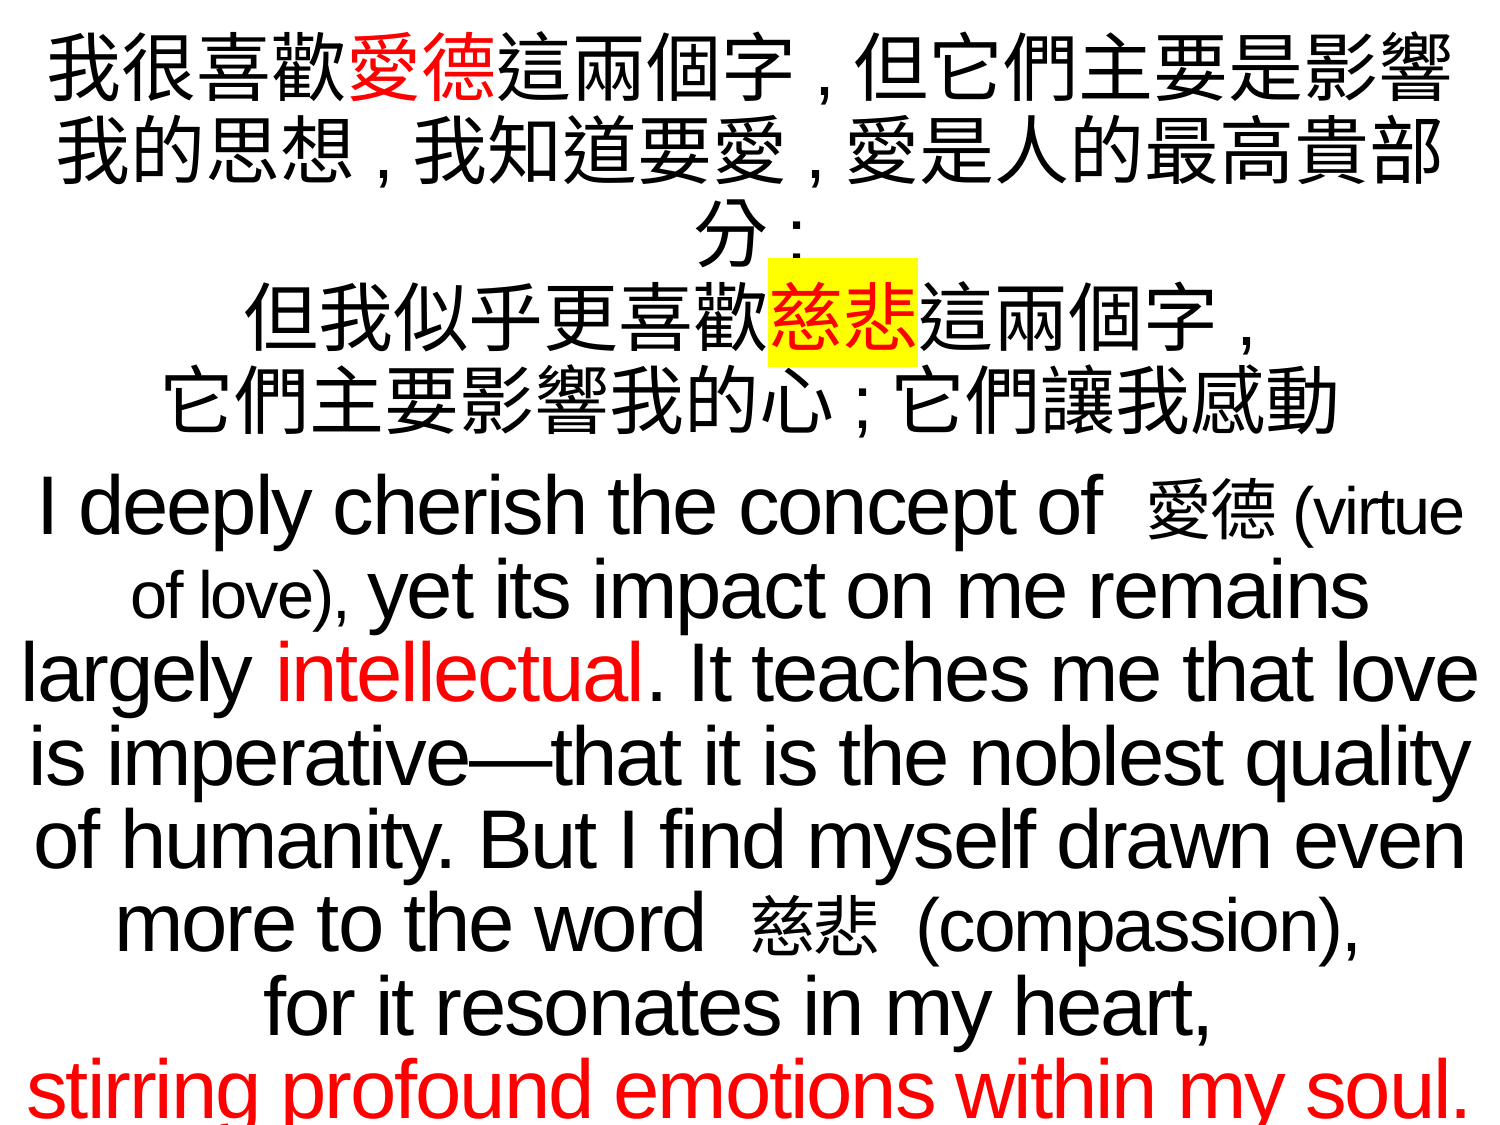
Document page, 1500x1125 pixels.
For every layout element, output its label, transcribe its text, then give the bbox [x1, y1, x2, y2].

subtitle 我很喜歡愛德這兩個字,但它們主要是影響我的思想,我知道要愛,愛是人的最高貴部分; 但我似乎更喜歡慈悲這兩個字, 它們主要影響我的心;它們讓我感動 I deeply cherish the concept of 愛德(virtue of love), yet its impact on me remains largely intellectual. It teaches me that love is imperative—that it is the noblest quality of humanity. But I find myself drawn even more to the word 慈悲 (compassion), for it resonates in my heart, stirring profound emotions within my soul. [0, 19, 1500, 1114]
